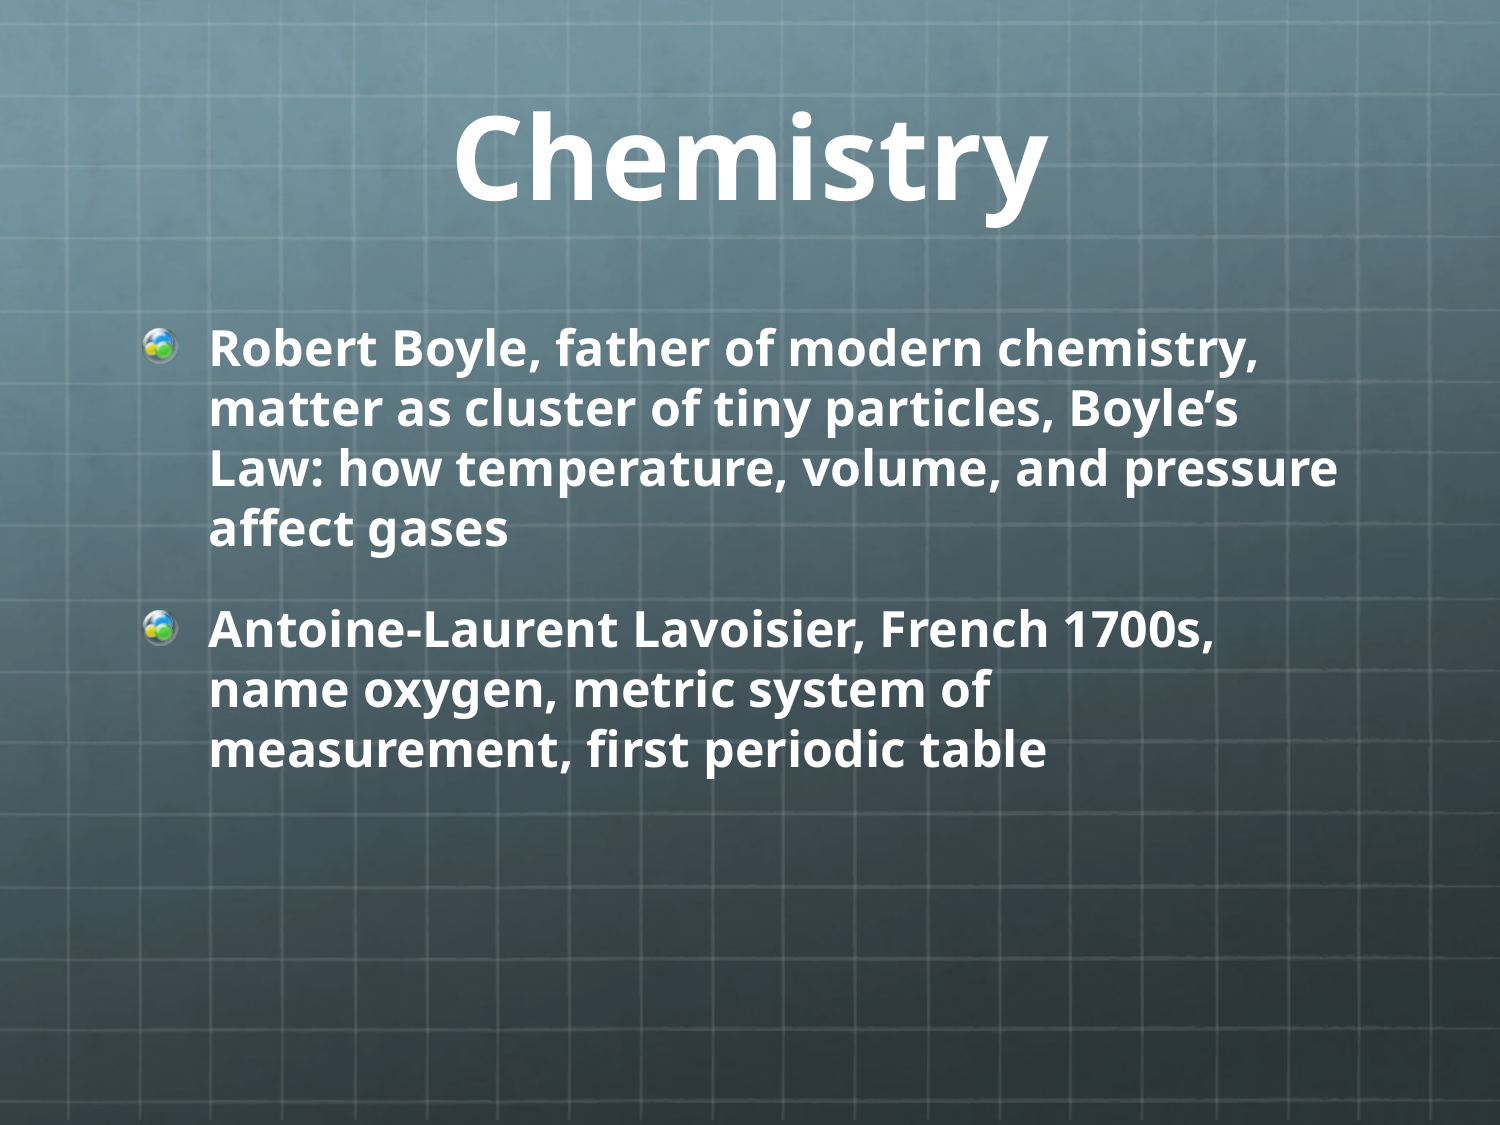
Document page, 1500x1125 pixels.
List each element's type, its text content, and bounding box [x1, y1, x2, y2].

title Chemistry [127, 17, 1372, 289]
picture [0, 0, 1500, 1125]
list Robert Boyle, father of modern chemistry, matter as cluster of tiny particles, Boyle’s Law: how temperature, volume, and pressure affect gases Antoine-Laurent Lavoisier, French 1700s, name oxygen, metric system of measurement, first periodic table [127, 308, 1372, 958]
